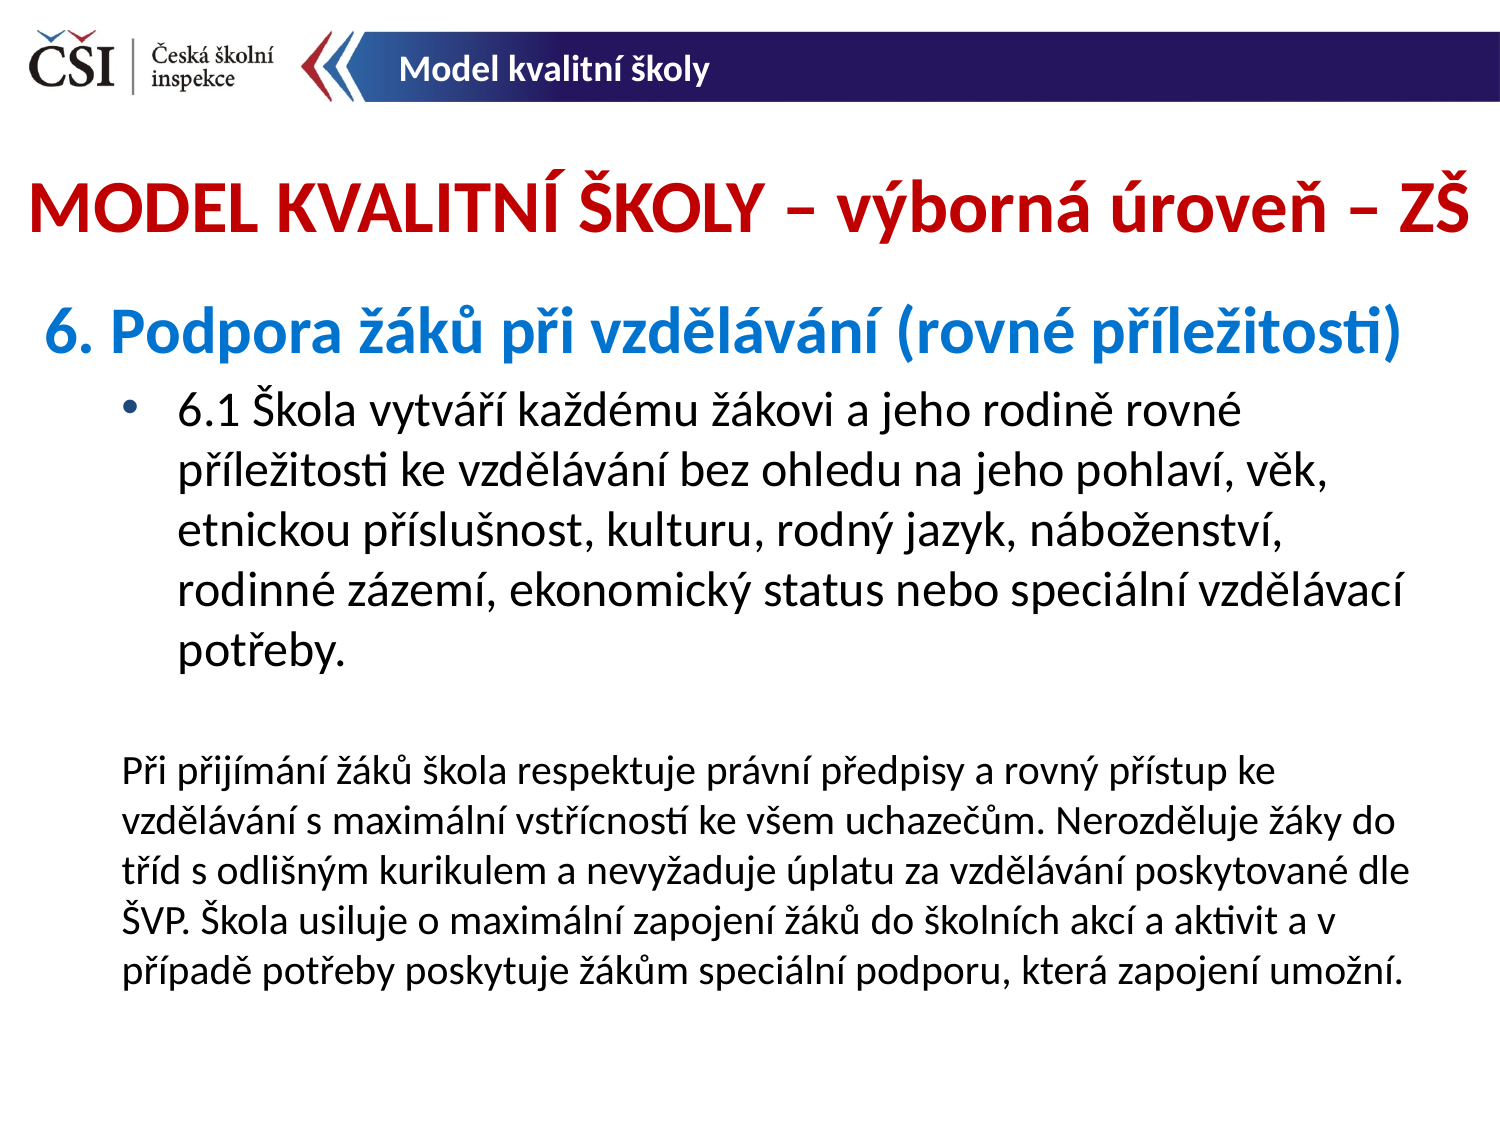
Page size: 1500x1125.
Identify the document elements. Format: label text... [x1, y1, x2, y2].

picture [29, 30, 1500, 102]
list MODEL KVALITNÍ ŠKOLY – výborná úroveň – ZŠ [0, 125, 1500, 279]
list Model kvalitní školy [383, 42, 1270, 91]
list 6. Podpora žáků při vzdělávání (rovné příležitosti) 6.1 Škola vytváří každému žákovi a jeho rodině rovné příležitosti ke vzdělávání bez ohledu na jeho pohlaví, věk, etnickou příslušnost, kulturu, rodný jazyk, náboženství, rodinné zázemí, ekonomický status nebo speciální vzdělávací potřeby. Při přijímání žáků škola respektuje právní předpisy a rovný přístup ke vzdělávání s maximální vstřícností ke všem uchazečům. Nerozděluje žáky do tříd s odlišným kurikulem a nevyžaduje úplatu za vzdělávání poskytované dle ŠVP. Škola usiluje o maximální zapojení žáků do školních akcí a aktivit a v případě potřeby poskytuje žákům speciální podporu, která zapojení umožní. [29, 279, 1459, 1083]
